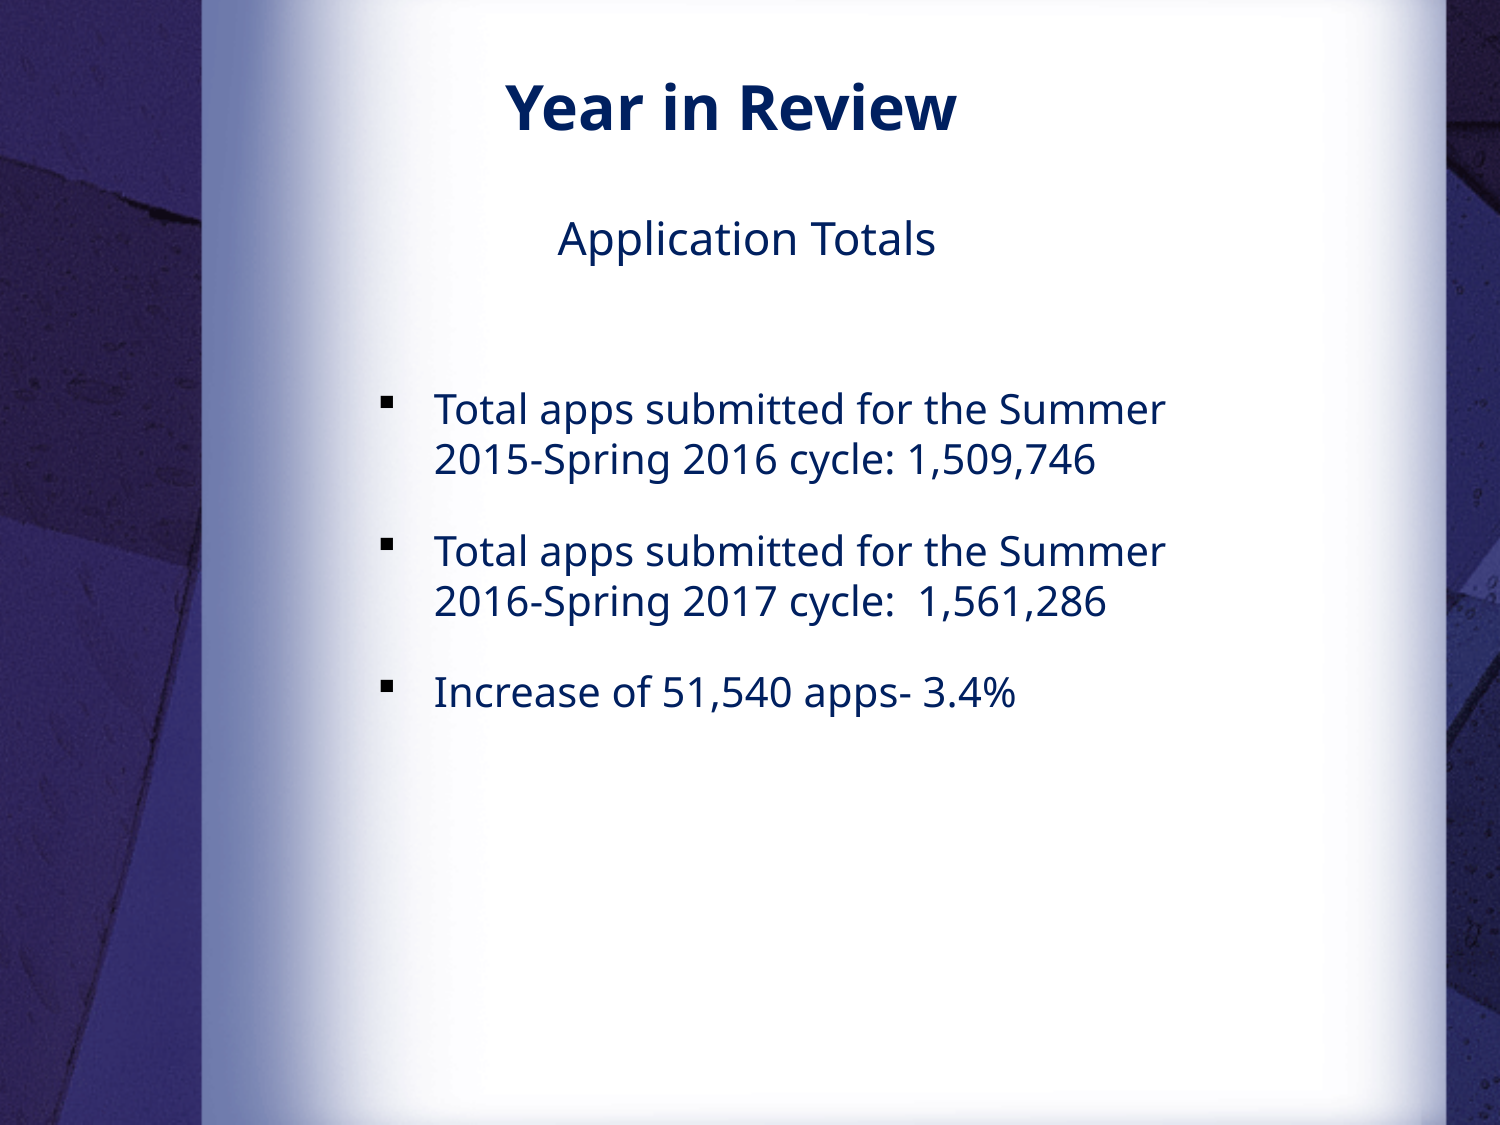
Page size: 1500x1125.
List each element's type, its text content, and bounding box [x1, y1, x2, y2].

text_box Year in Review [474, 60, 1288, 150]
list Total apps submitted for the Summer 2015-Spring 2016 cycle: 1,509,746 Total apps submitted for the Summer 2016-Spring 2017 cycle: 1,561,286 Increase of 51,540 apps- 3.4% [362, 375, 1300, 883]
picture [0, 0, 1500, 1125]
text_box Application Totals [530, 202, 1094, 272]
